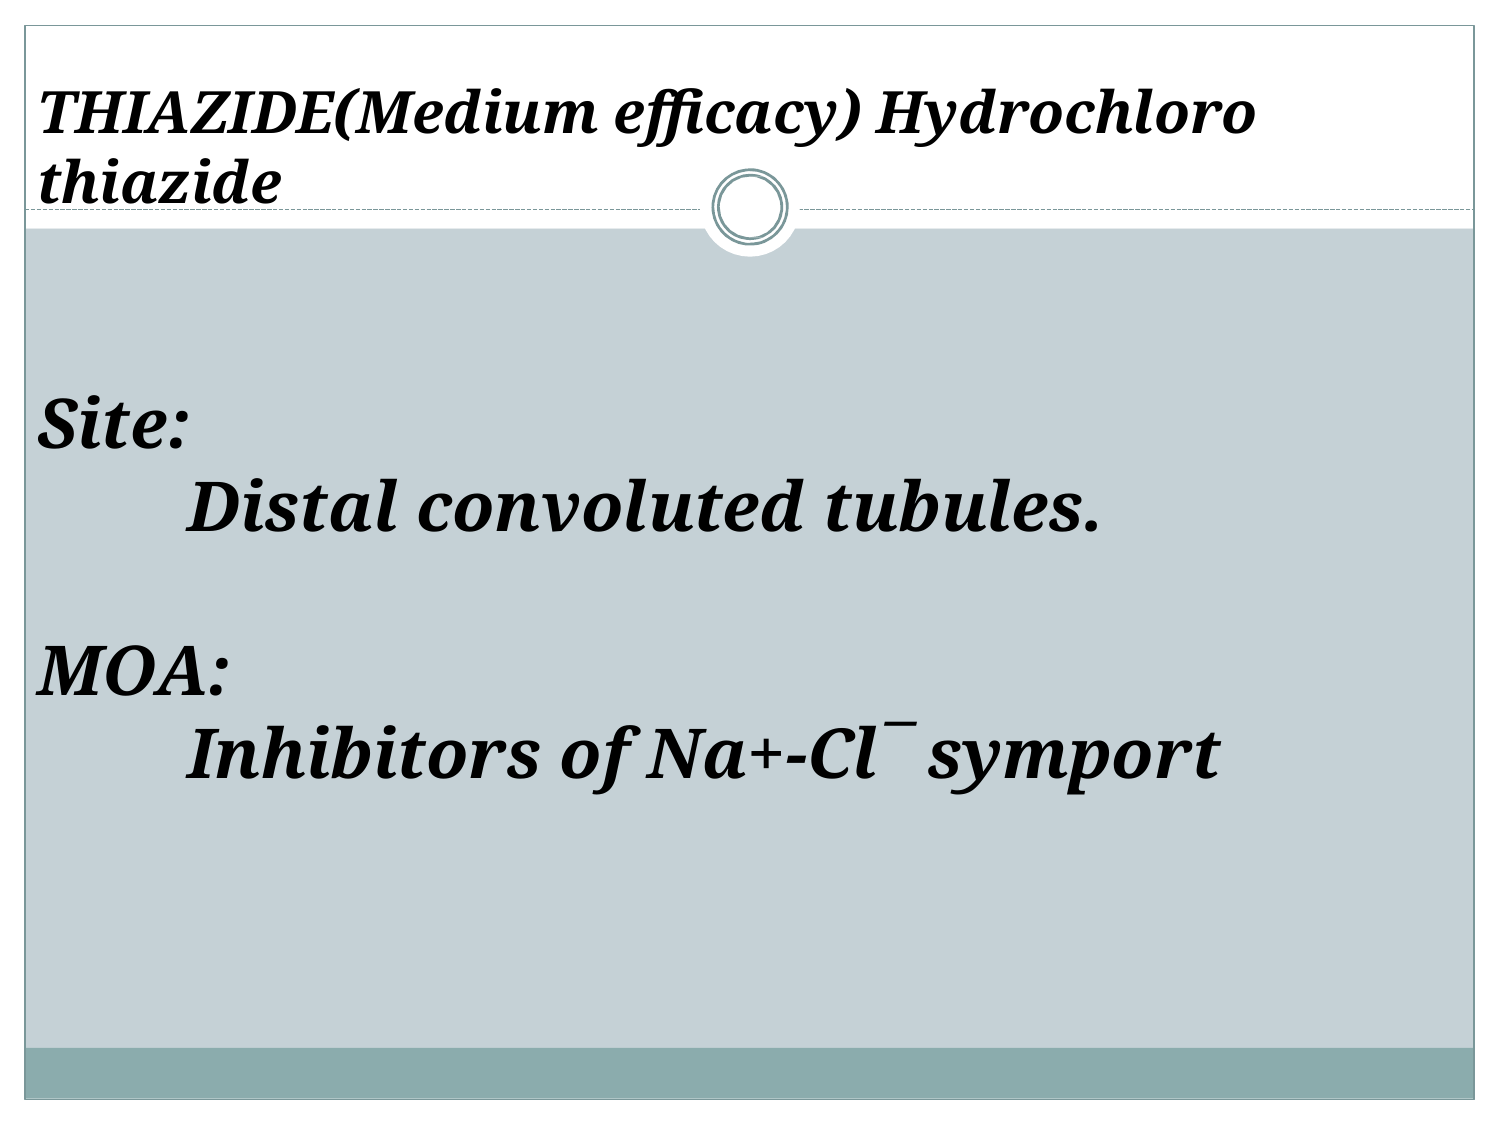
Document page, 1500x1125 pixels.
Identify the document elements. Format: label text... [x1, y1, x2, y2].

title THIAZIDE(Medium efficacy) Hydrochloro thiazide Site: Distal convoluted tubules. MOA: Inhibitors of Na+-Cl¯ symport [37, 75, 1450, 883]
